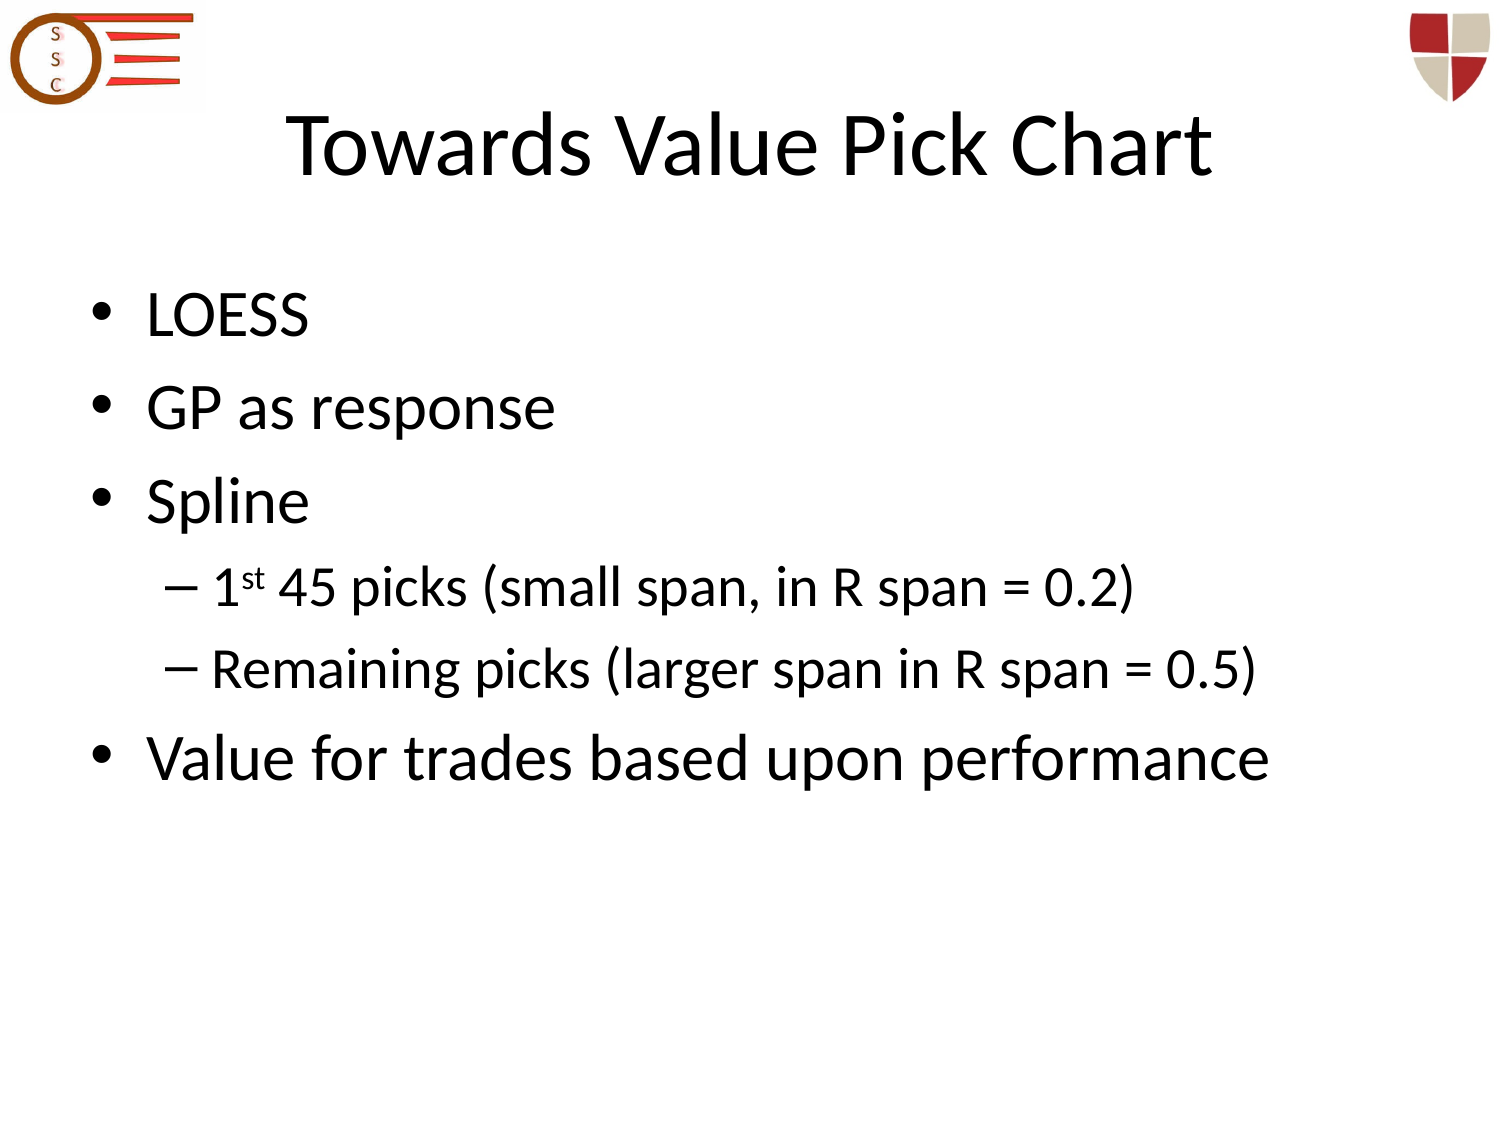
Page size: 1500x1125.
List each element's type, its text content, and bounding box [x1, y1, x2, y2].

picture [0, 0, 206, 113]
list LOESS GP as response Spline 1st 45 picks (small span, in R span = 0.2) Remaining picks (larger span in R span = 0.5) Value for trades based upon performance [75, 262, 1425, 1005]
picture [1400, 0, 1500, 114]
title Towards Value Pick Chart [75, 45, 1425, 233]
